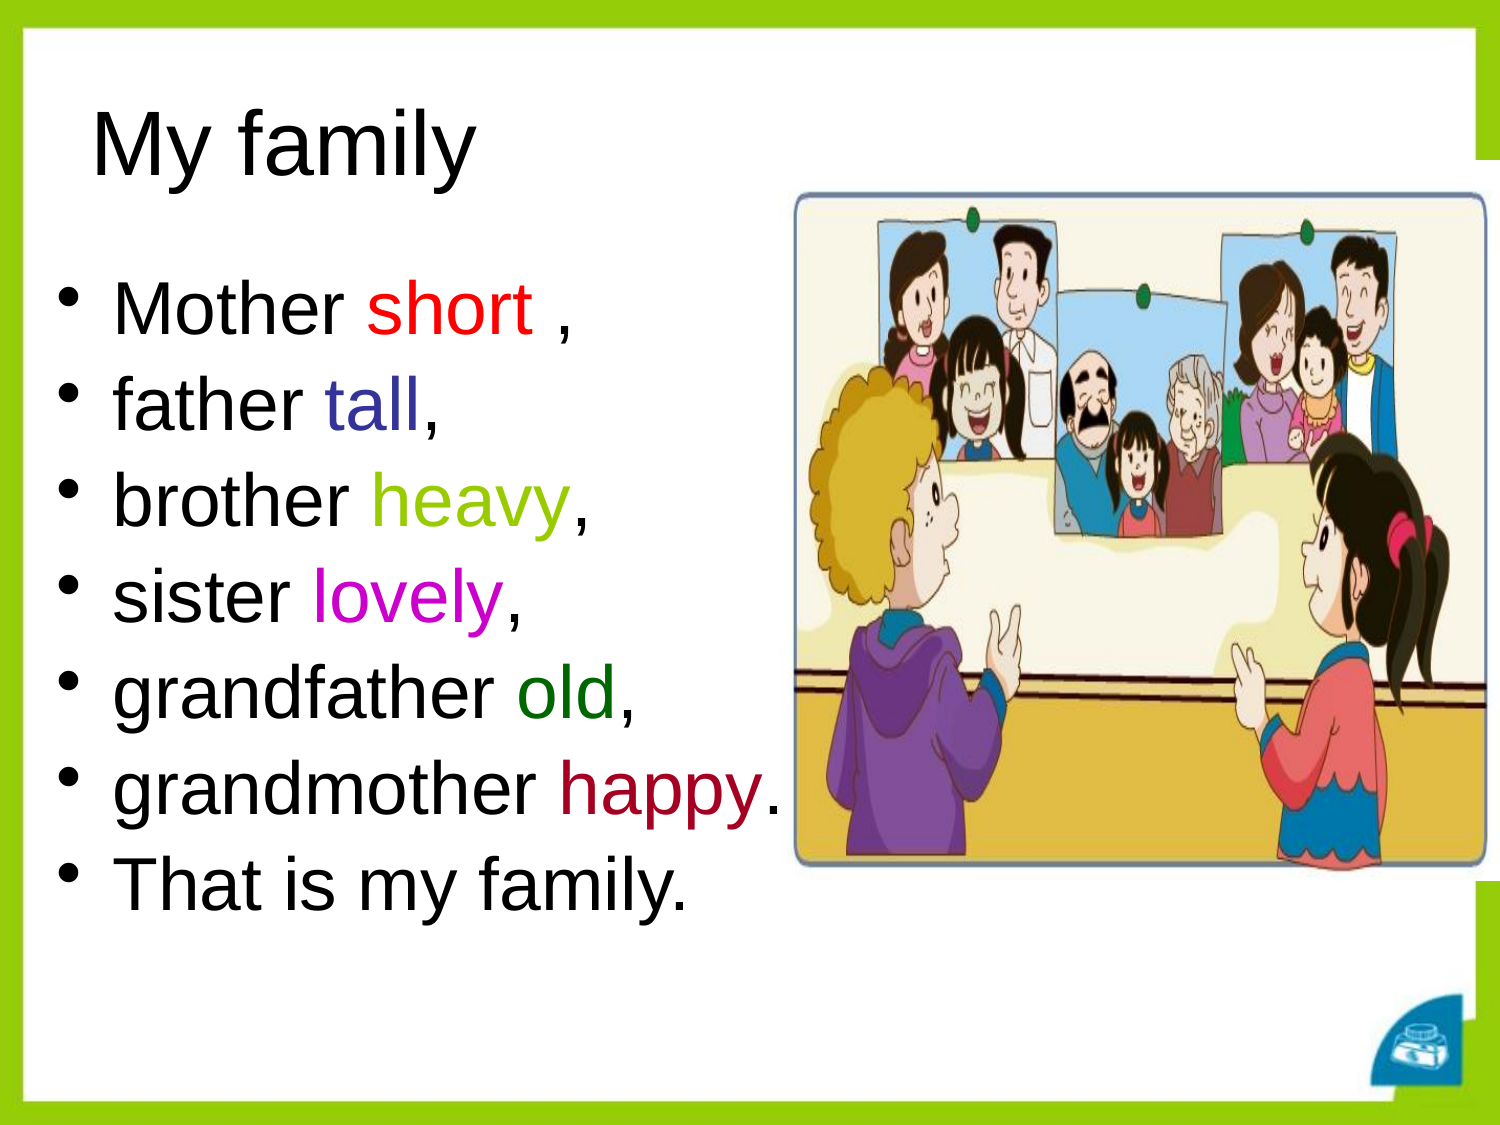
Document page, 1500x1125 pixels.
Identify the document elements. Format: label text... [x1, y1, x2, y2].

title My family [75, 45, 1425, 233]
list Mother short , father tall, brother heavy, sister lovely, grandfather old, grandmother happy. That is my family. [41, 262, 1392, 1005]
picture [0, 0, 1500, 1125]
